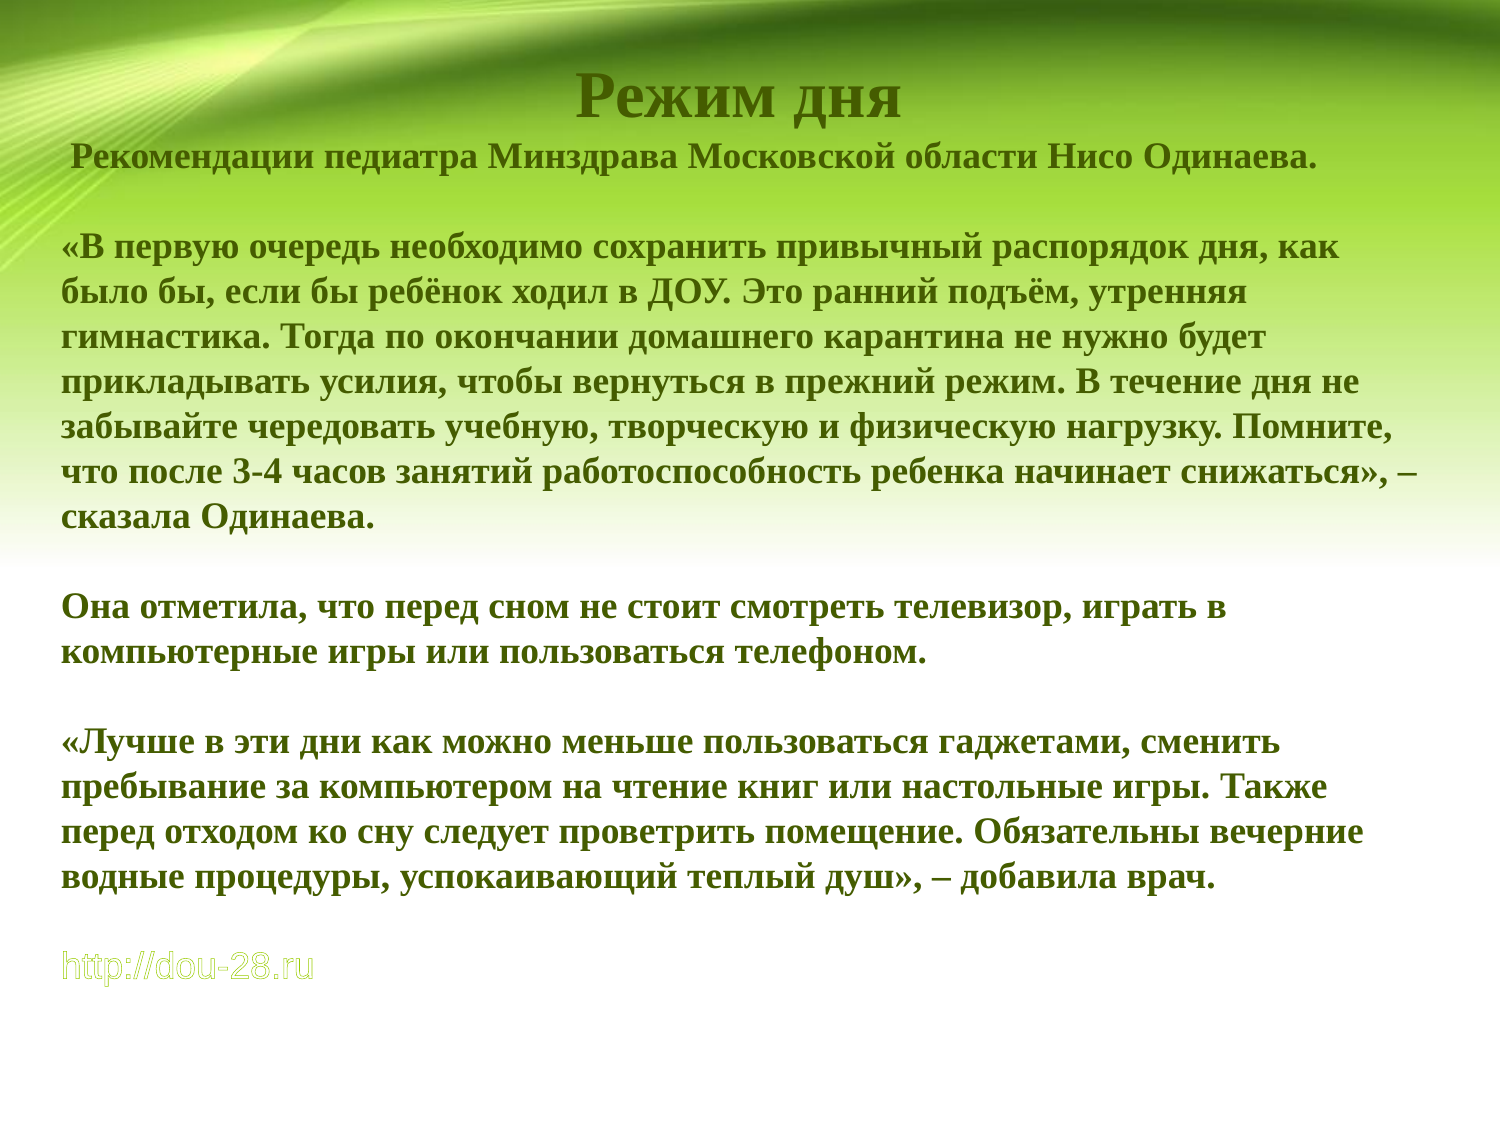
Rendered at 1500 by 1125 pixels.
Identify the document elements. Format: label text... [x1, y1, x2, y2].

picture [0, 0, 1500, 1125]
text_box Режим дня Рекомендации педиатра Минздрава Московской области Нисо Одинаева. «В первую очередь необходимо сохранить привычный распорядок дня, как было бы, если бы ребёнок ходил в ДОУ. Это ранний подъём, утренняя гимнастика. Тогда по окончании домашнего карантина не нужно будет прикладывать усилия, чтобы вернуться в прежний режим. В течение дня не забывайте чередовать учебную, творческую и физическую нагрузку. Помните, что после 3-4 часов занятий работоспособность ребенка начинает снижаться», – сказала Одинаева. Она отметила, что перед сном не стоит смотреть телевизор, играть в компьютерные игры или пользоваться телефоном. «Лучше в эти дни как можно меньше пользоваться гаджетами, сменить пребывание за компьютером на чтение книг или настольные игры. Также перед отходом ко сну следует проветрить помещение. Обязательны вечерние водные процедуры, успокаивающий теплый душ», – добавила врач. http://dou-28.ru [46, 43, 1438, 1039]
